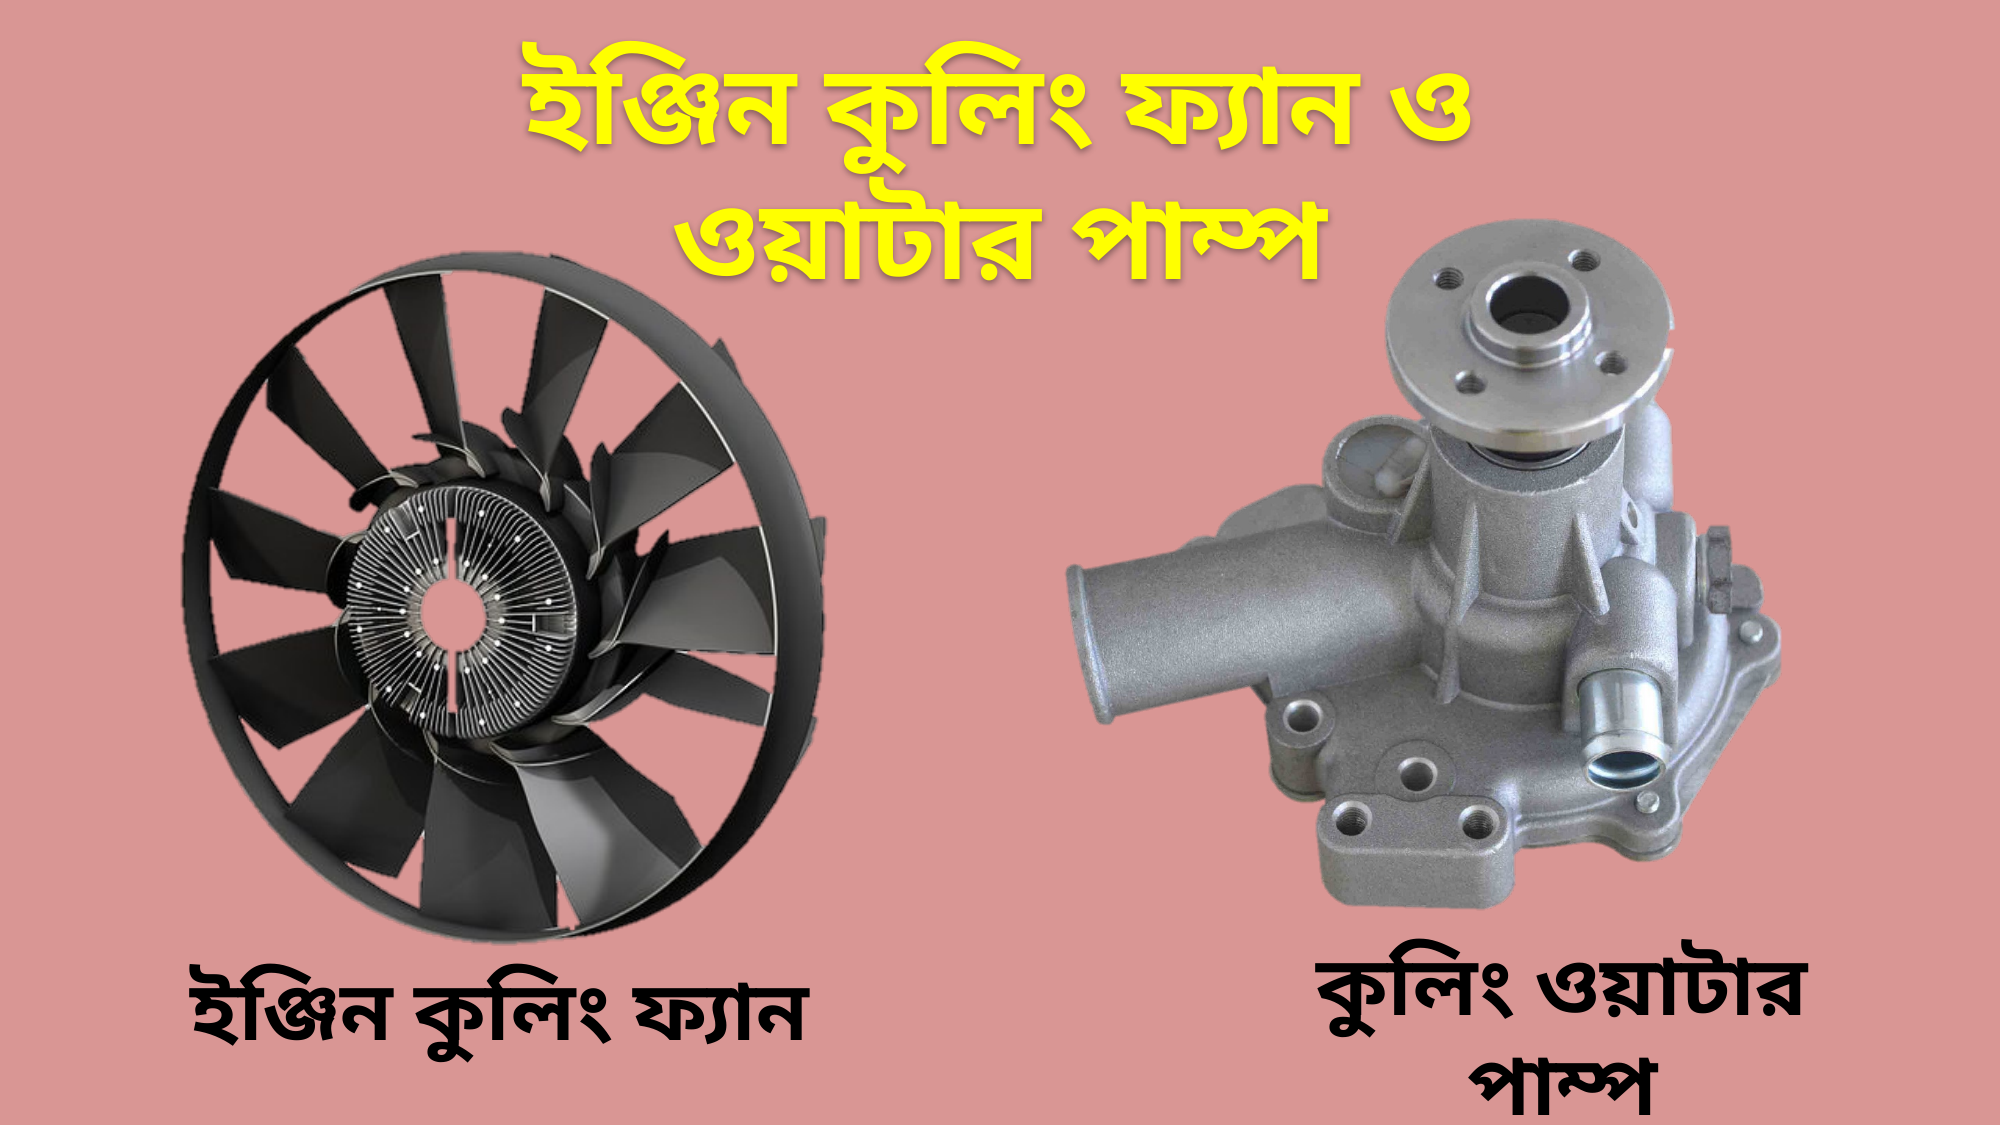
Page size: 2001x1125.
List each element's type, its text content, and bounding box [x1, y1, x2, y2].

text_box ইঞ্জিন কুলিং ফ্যান [162, 990, 838, 1065]
picture [1062, 213, 1786, 912]
picture [112, 199, 894, 982]
text_box কুলিং ওয়াটার পাম্প [1224, 924, 1900, 1125]
text_box ইঞ্জিন কুলিং ফ্যান ও ওয়াটার পাম্প [370, 24, 1630, 310]
